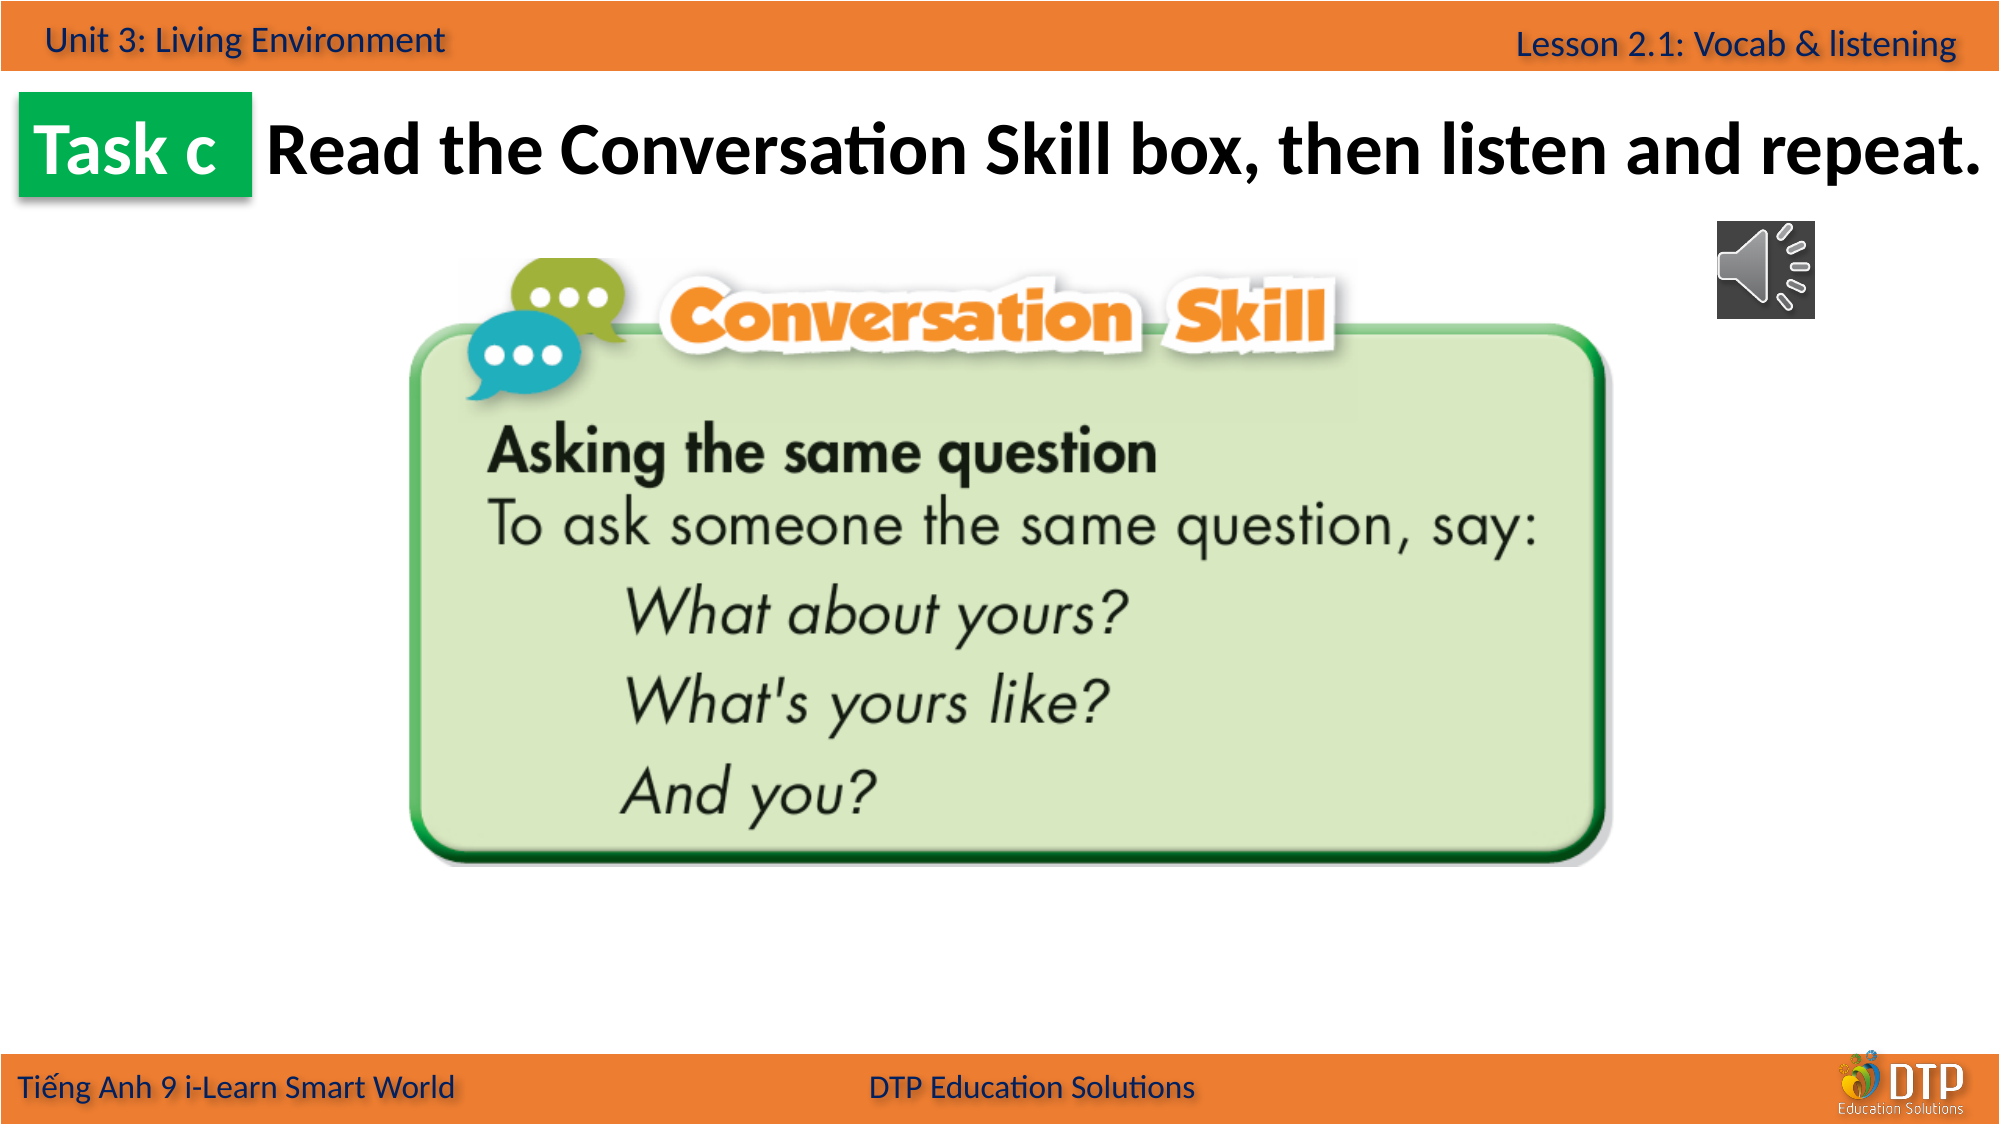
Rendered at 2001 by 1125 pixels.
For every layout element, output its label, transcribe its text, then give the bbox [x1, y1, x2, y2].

picture [1839, 1050, 1963, 1114]
picture [1716, 219, 1817, 320]
text_box Read the Conversation Skill box, then listen and repeat. [252, 92, 2000, 197]
picture [361, 258, 1639, 867]
text_box Task c [18, 92, 252, 197]
